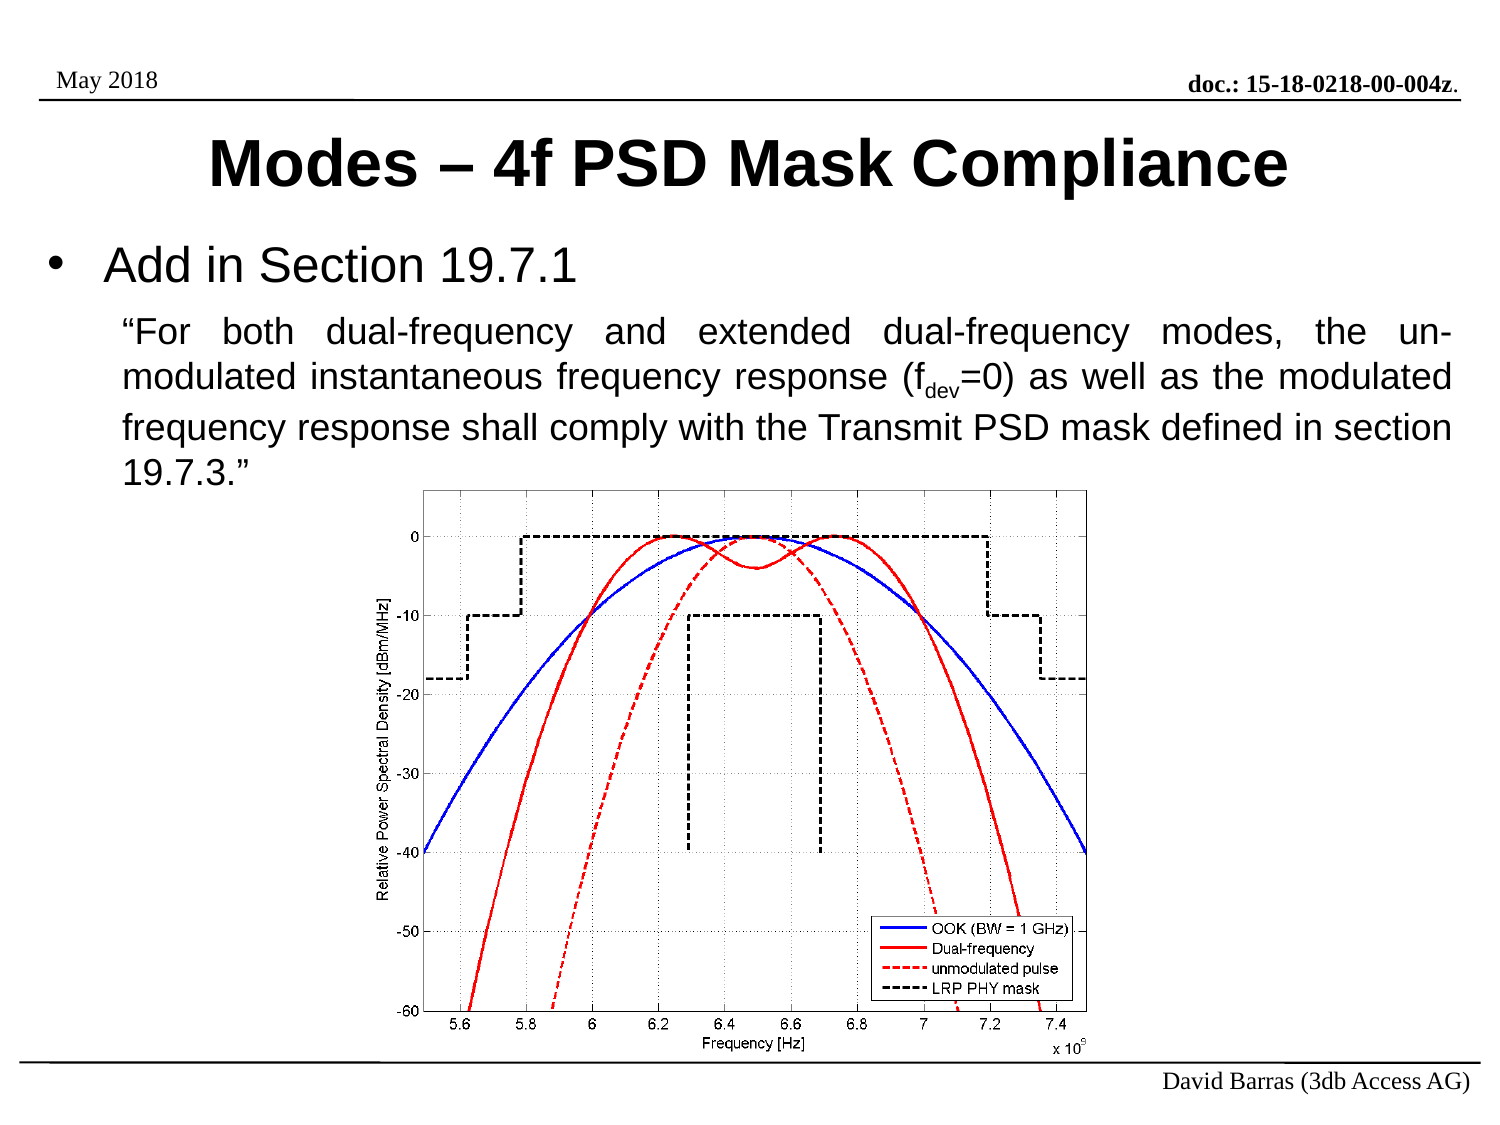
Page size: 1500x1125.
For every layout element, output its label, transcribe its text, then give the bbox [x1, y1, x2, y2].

list Add in Section 19.7.1 “For both dual-frequency and extended dual-frequency modes, the un-modulated instantaneous frequency response (fdev=0) as well as the modulated frequency response shall comply with the Transmit PSD mask defined in section 19.7.3.” [32, 224, 1468, 539]
title Modes – 4f PSD Mask Compliance [32, 112, 1467, 209]
picture [312, 441, 1167, 1060]
